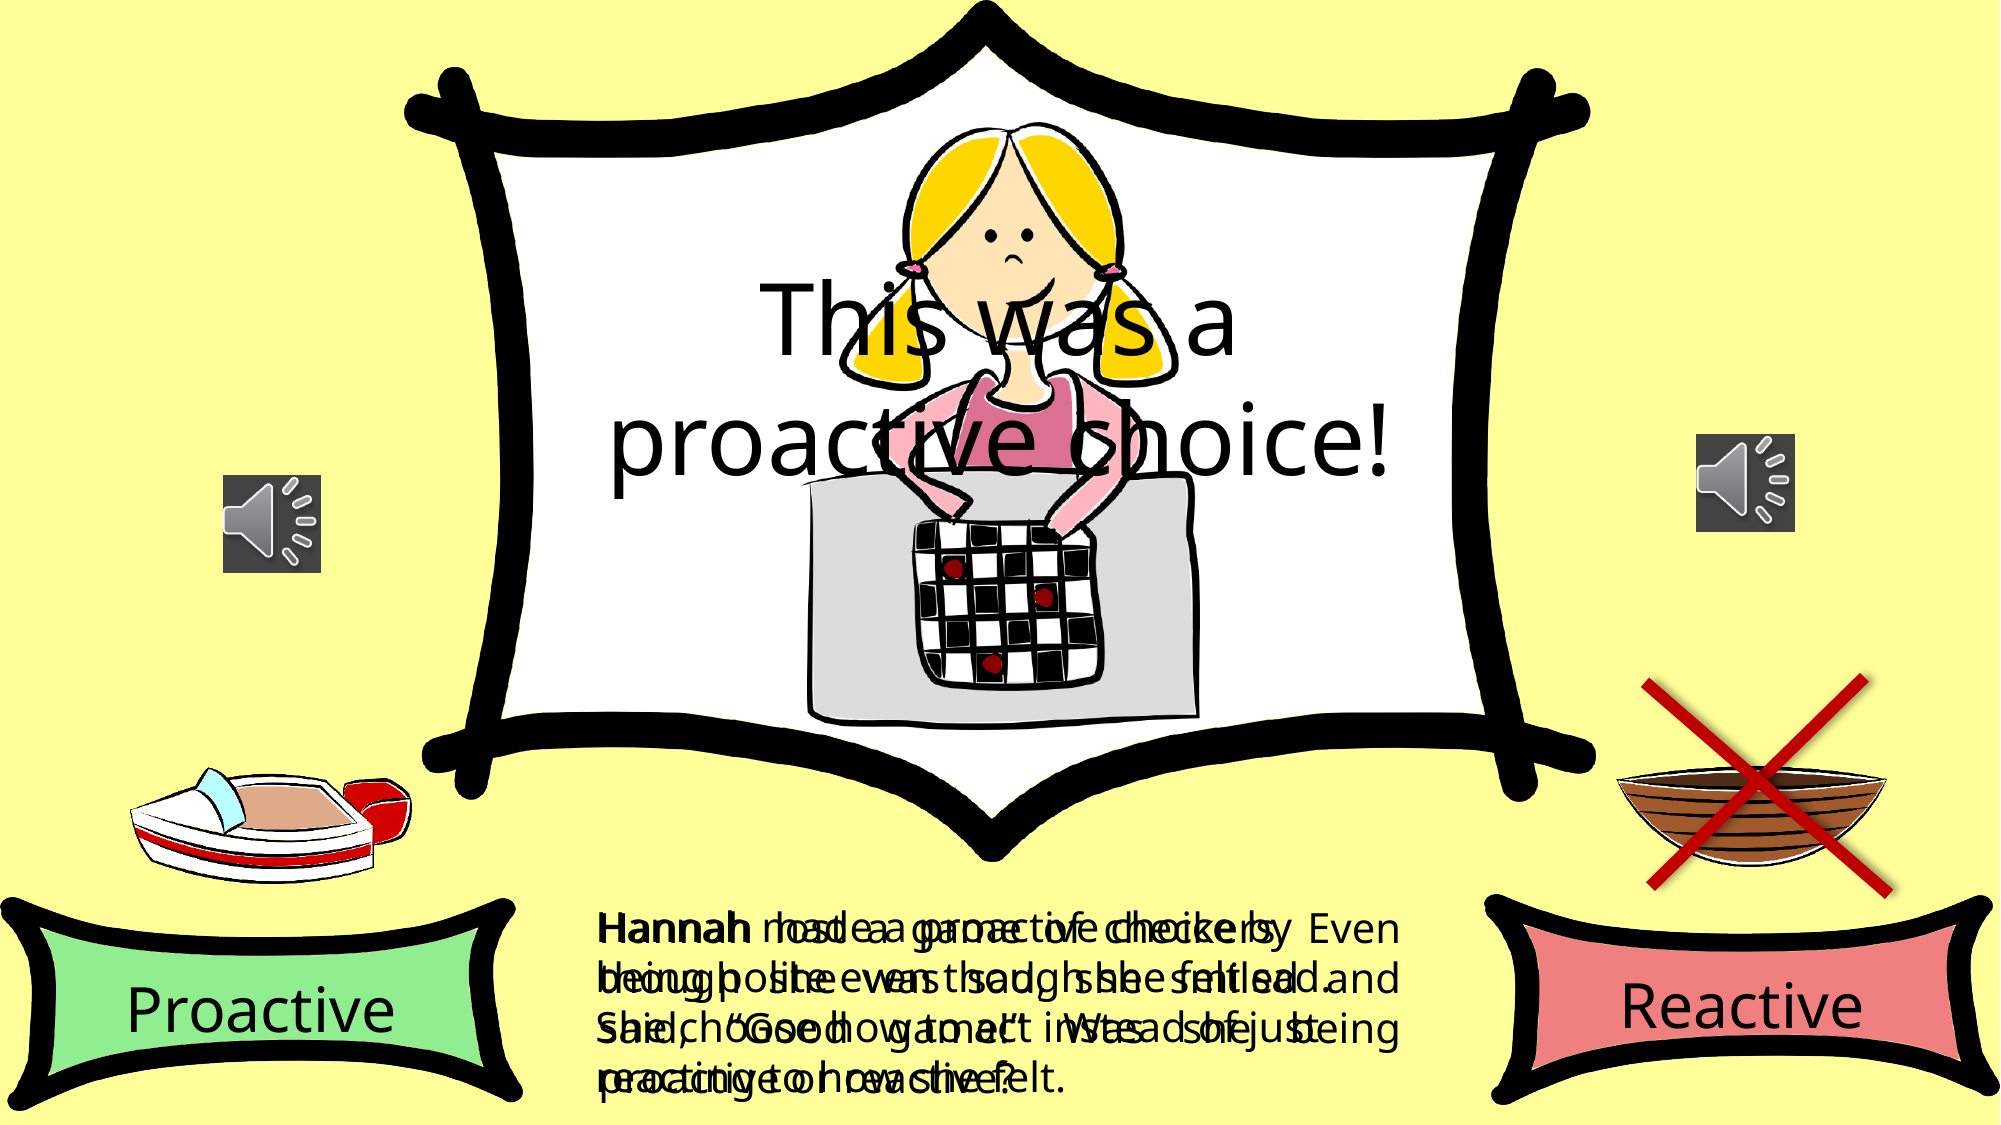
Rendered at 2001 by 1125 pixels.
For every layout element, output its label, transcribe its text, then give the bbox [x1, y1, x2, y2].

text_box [1645, 677, 1890, 895]
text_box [1484, 894, 2000, 1106]
picture [221, 473, 322, 574]
picture [130, 0, 1596, 884]
picture [1695, 432, 1796, 533]
text_box Hannah made a proactive choice by being polite even though she felt sad. She choose how to act instead of just reacting to how she felt. [580, 893, 1420, 1109]
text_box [0, 897, 523, 1111]
picture [1616, 766, 1645, 867]
